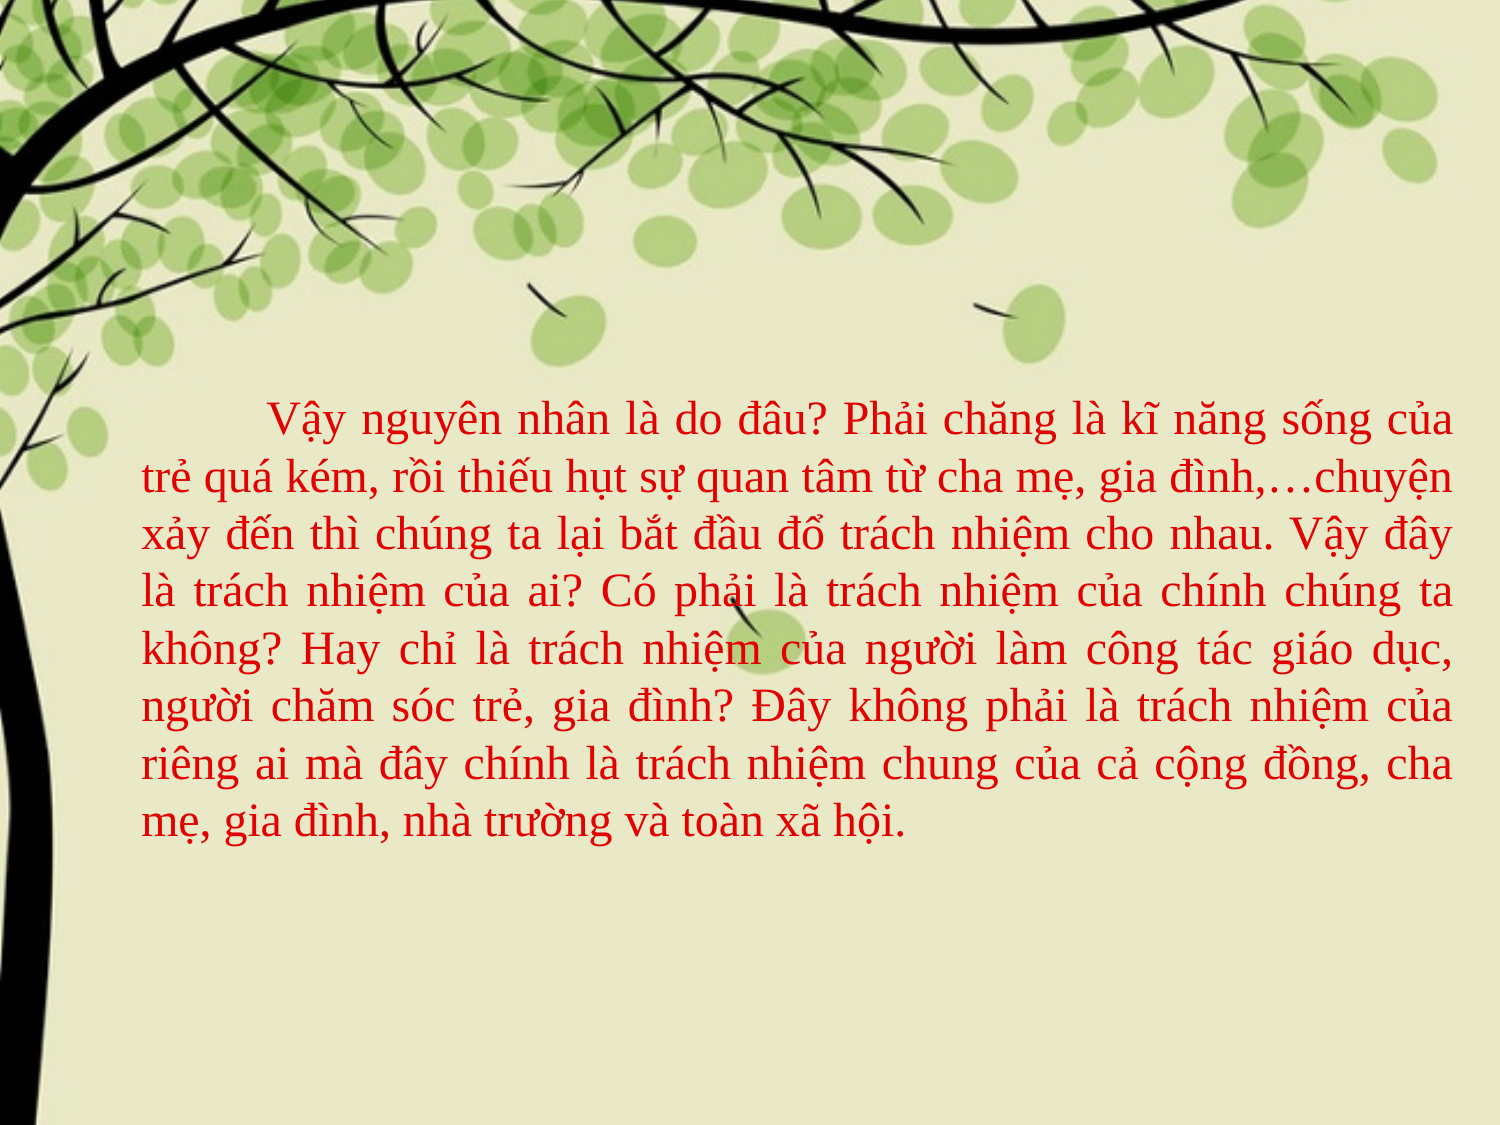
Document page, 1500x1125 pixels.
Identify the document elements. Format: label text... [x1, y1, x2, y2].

text_box Vậy nguyên nhân là do đâu? Phải chăng là kĩ năng sống của trẻ quá kém, rồi thiếu hụt sự quan tâm từ cha mẹ, gia đình,…chuyện xảy đến thì chúng ta lại bắt đầu đổ trách nhiệm cho nhau. Vậy đây là trách nhiệm của ai? Có phải là trách nhiệm của chính chúng ta không? Hay chỉ là trách nhiệm của người làm công tác giáo dục, người chăm sóc trẻ, gia đình? Đây không phải là trách nhiệm của riêng ai mà đây chính là trách nhiệm chung của cả cộng đồng, cha mẹ, gia đình, nhà trường và toàn xã hội. [126, 376, 1471, 1005]
picture [0, 0, 1500, 1125]
